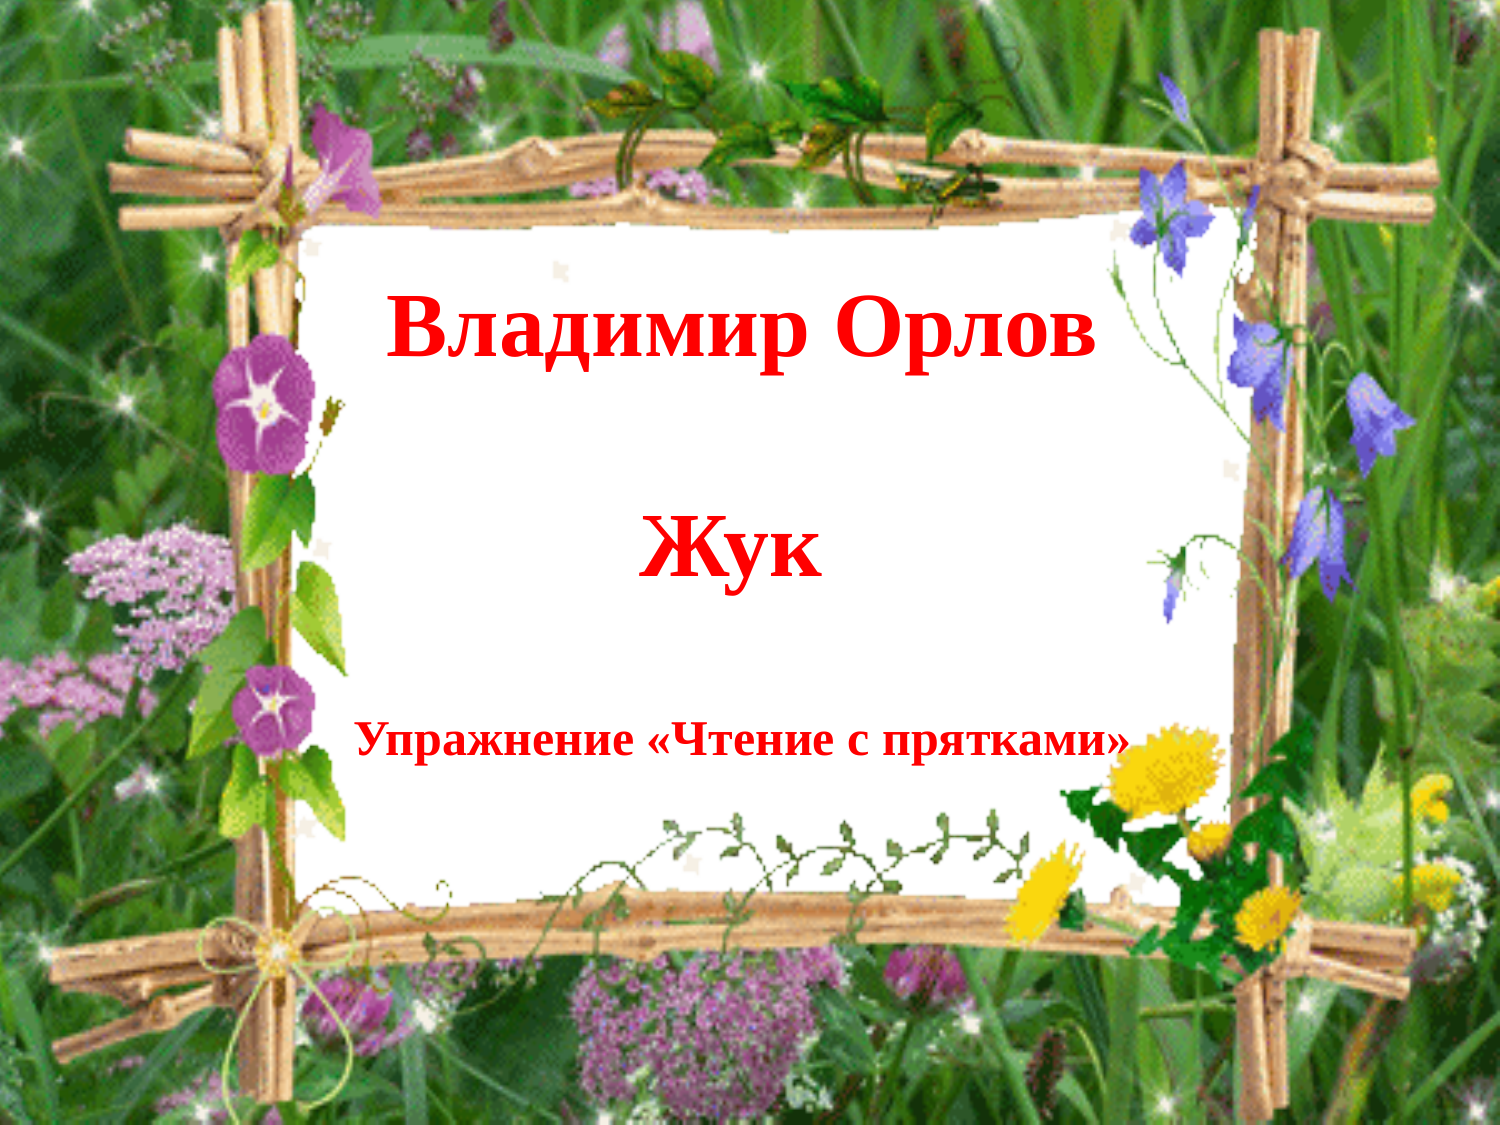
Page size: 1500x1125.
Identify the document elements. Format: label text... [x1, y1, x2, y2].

text_box Владимир Орлов Жук Упражнение «Чтение с прятками» [316, 257, 1169, 773]
picture [0, 0, 1500, 1125]
